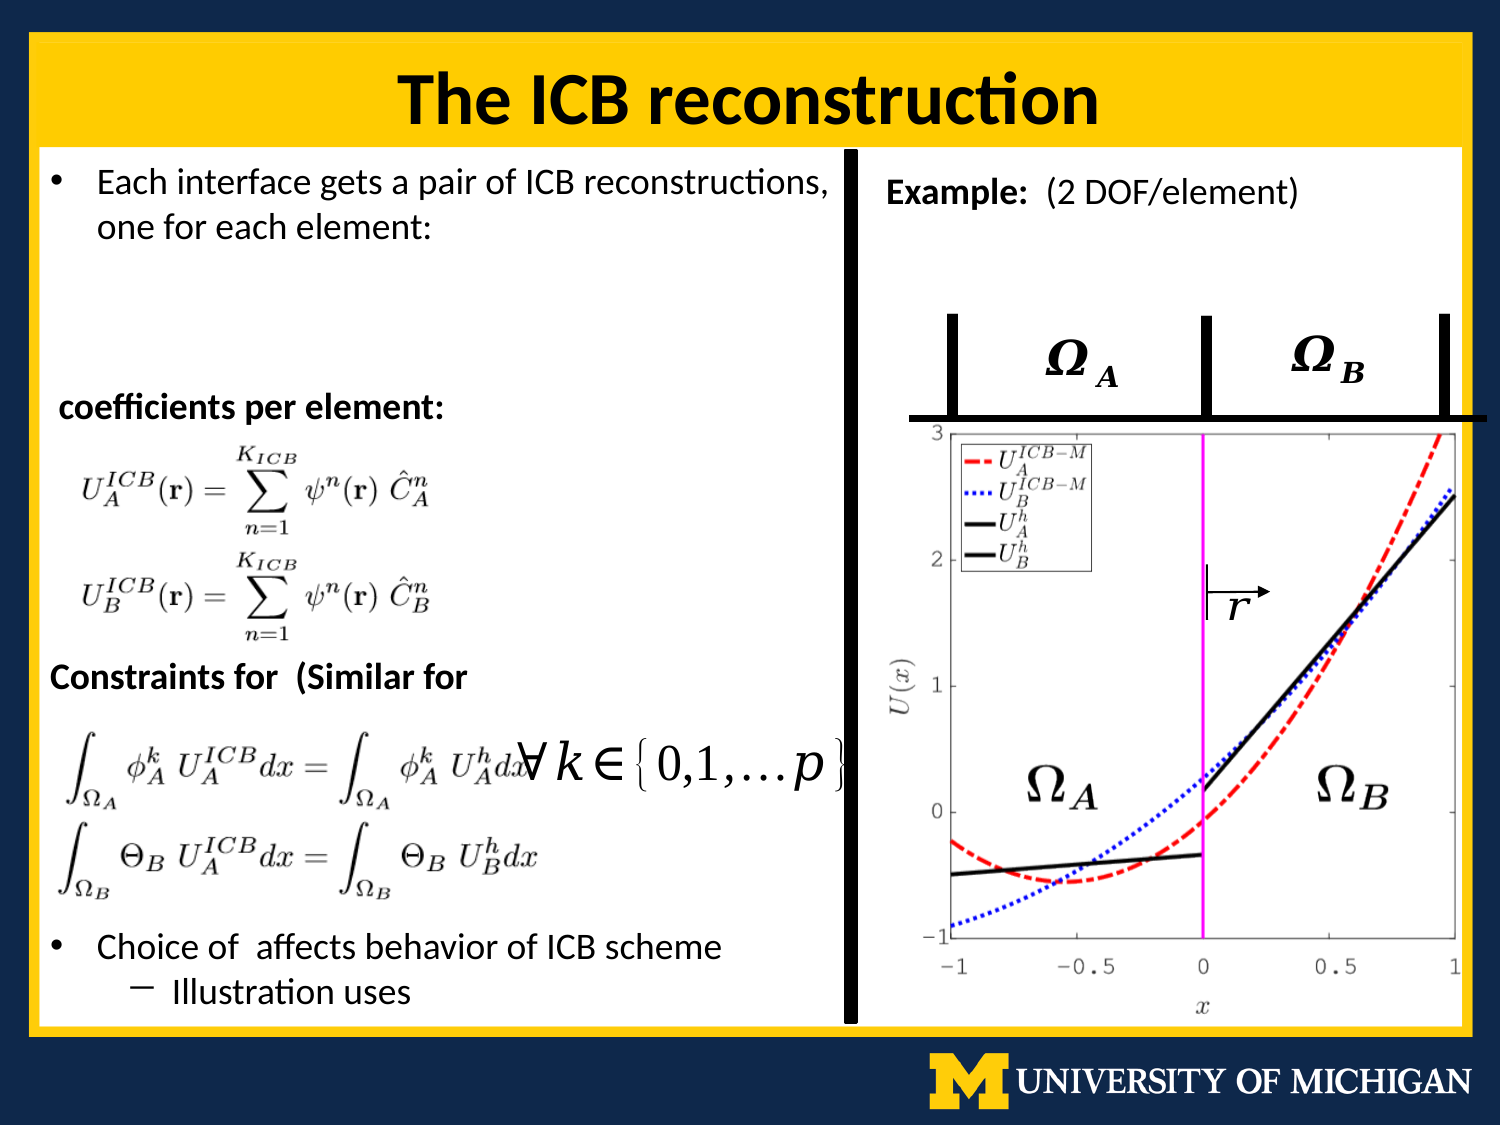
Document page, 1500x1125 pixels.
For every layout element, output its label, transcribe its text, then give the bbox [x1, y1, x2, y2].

picture [0, 0, 1500, 1125]
text_box [844, 149, 858, 1024]
text_box The ICB reconstruction [36, 42, 1462, 148]
